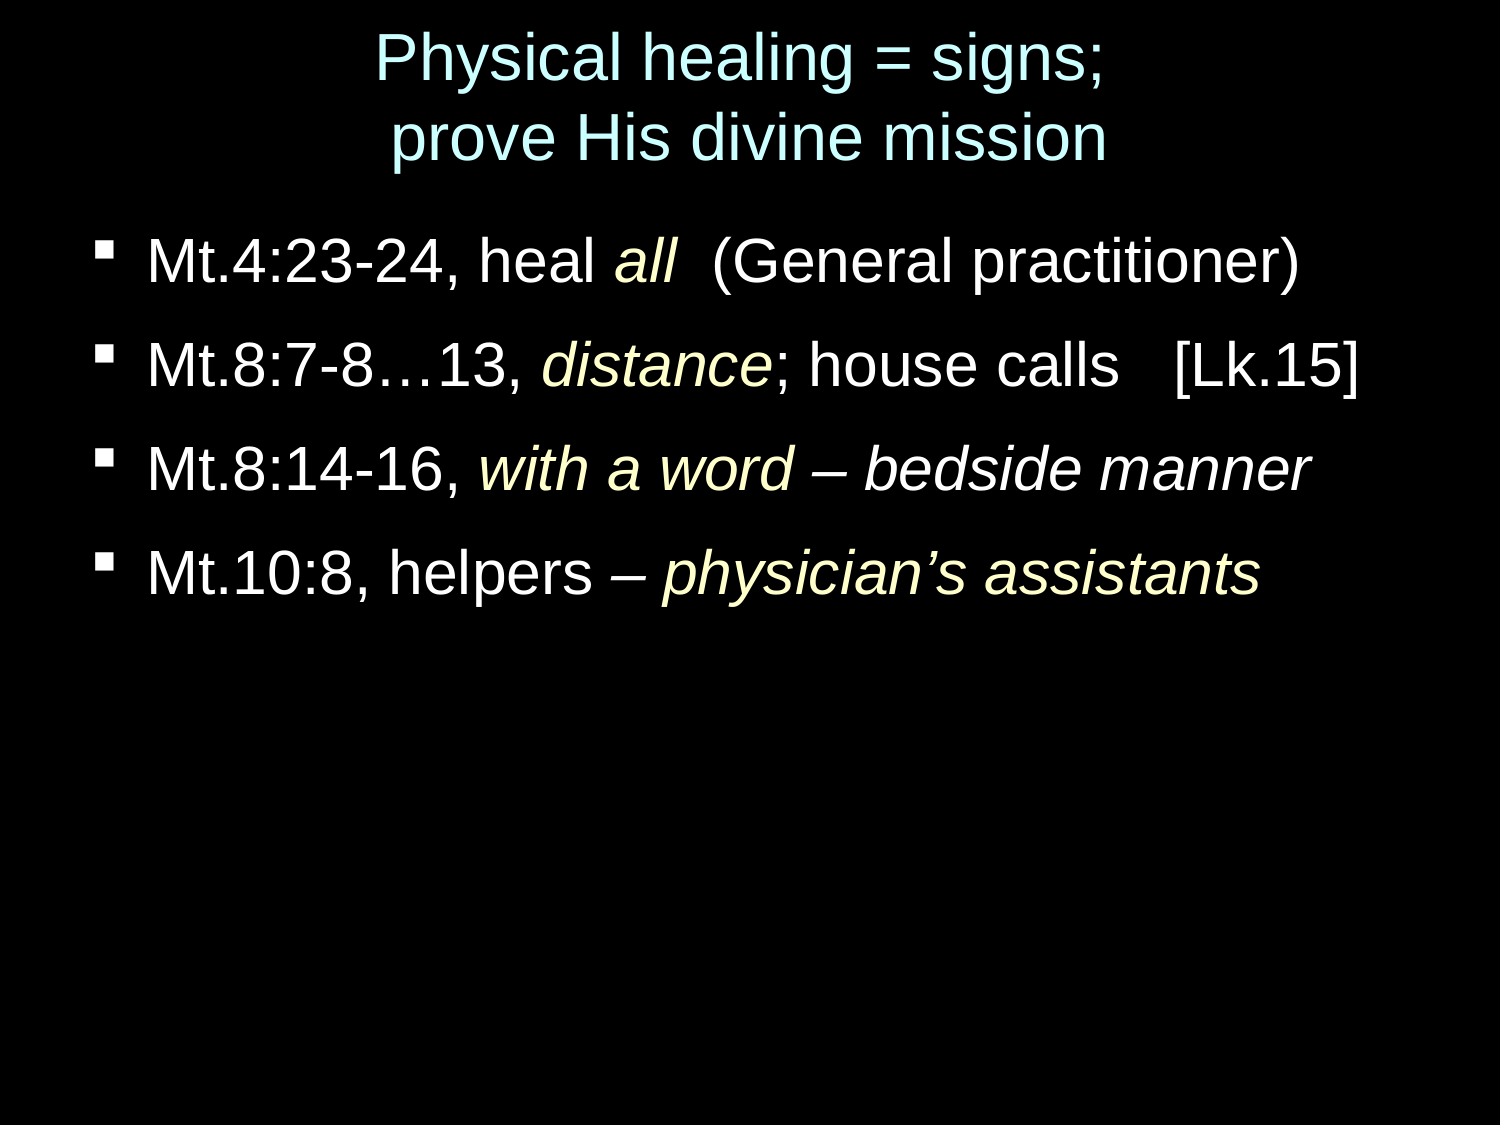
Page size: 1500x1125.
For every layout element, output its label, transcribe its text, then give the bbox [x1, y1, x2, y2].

list Mt.4:23-24, heal all (General practitioner) Mt.8:7-8…13, distance; house calls [Lk.15] Mt.8:14-16, with a word – bedside manner Mt.10:8, helpers – physician’s assistants [75, 212, 1425, 1038]
title Physical healing = signs; prove His divine mission [0, 0, 1500, 188]
